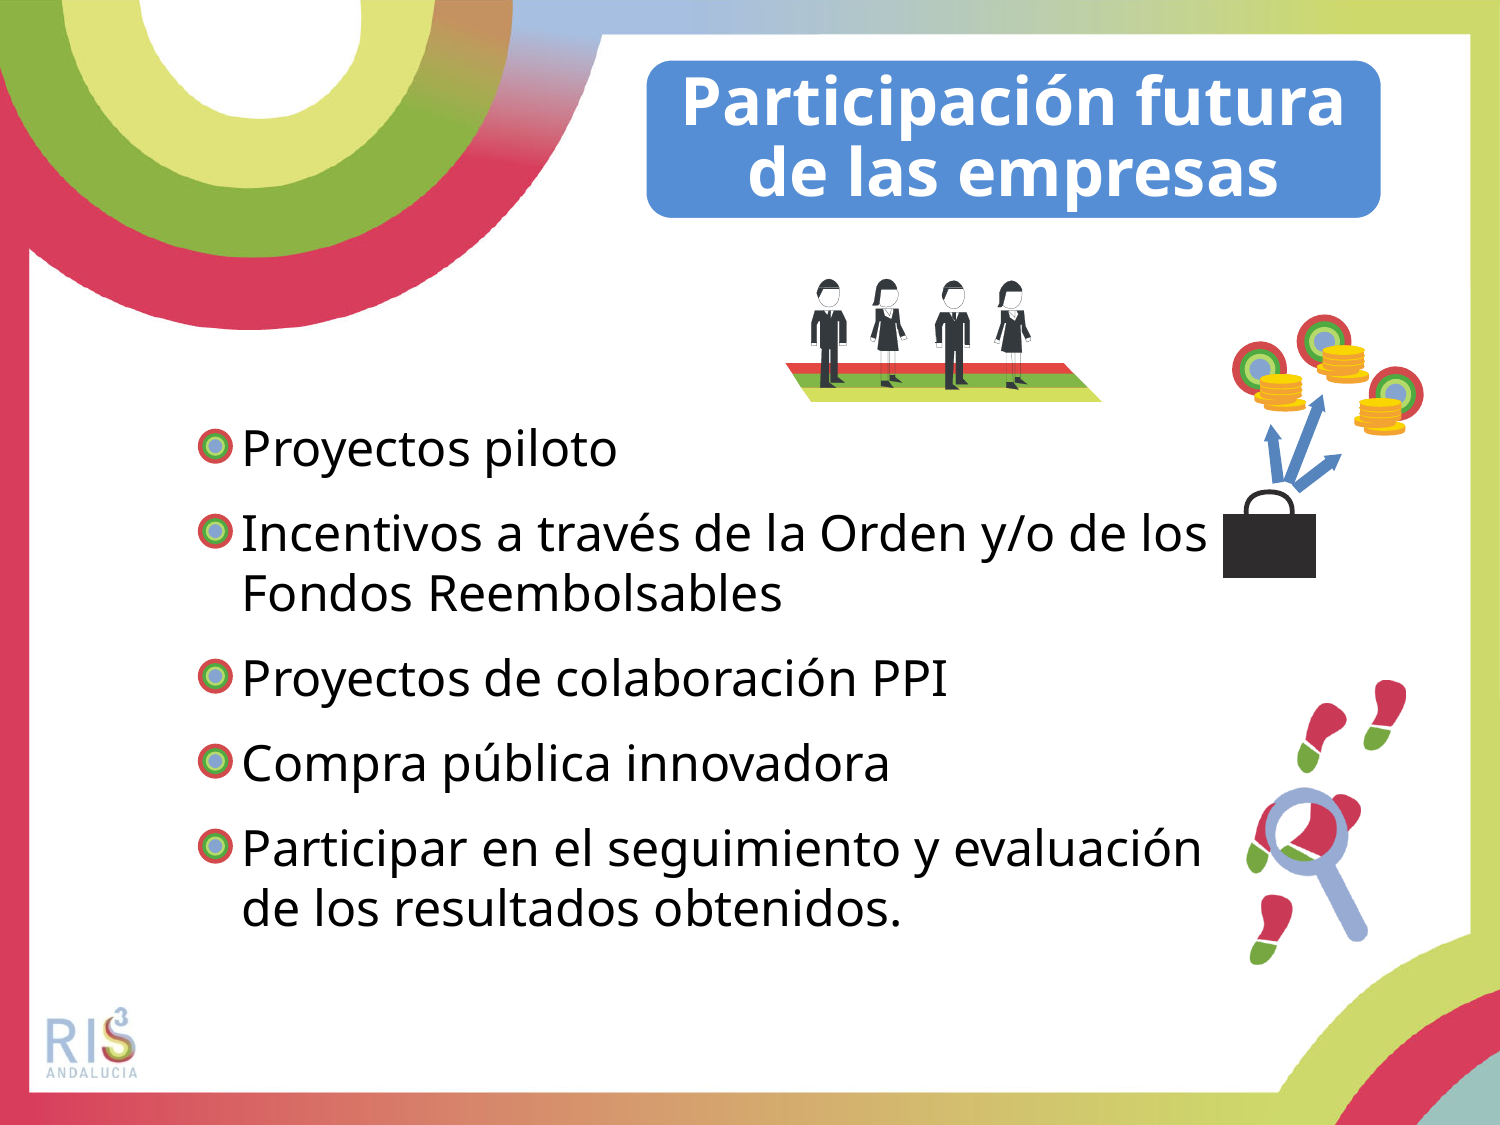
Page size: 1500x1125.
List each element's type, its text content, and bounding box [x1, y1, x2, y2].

text_box Proyectos piloto Incentivos a través de la Orden y/o de los Fondos Reembolsables Proyectos de colaboración PPI Compra pública innovadora Participar en el seguimiento y evaluación de los resultados obtenidos. [183, 408, 1247, 944]
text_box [644, 58, 1383, 221]
picture [0, 0, 1500, 1125]
